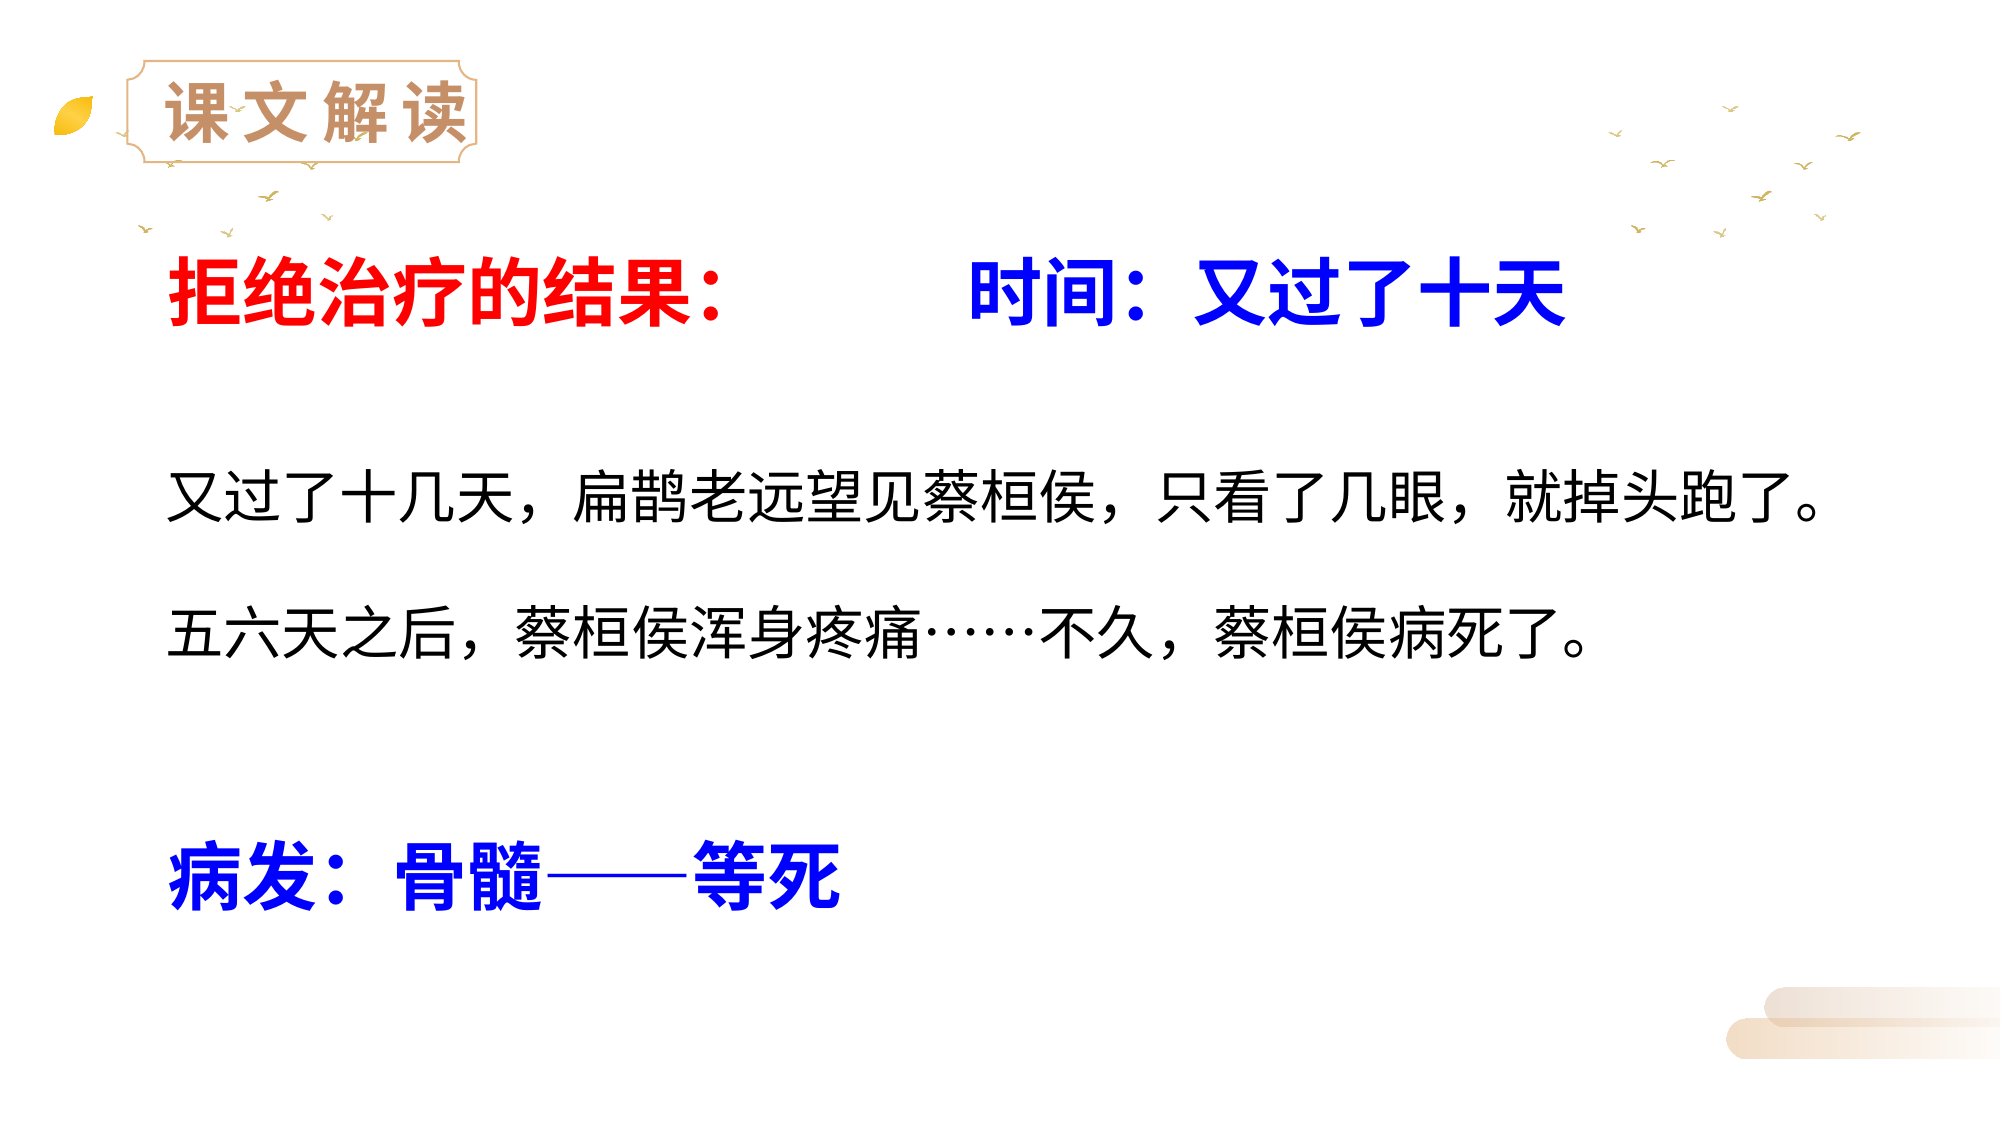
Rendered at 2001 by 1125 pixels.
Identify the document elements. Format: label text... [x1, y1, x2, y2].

text_box 五六天之后，蔡桓侯浑身疼痛……不久，蔡桓侯病死了。 [84, 574, 1751, 674]
text_box 拒绝治疗的结果： [152, 237, 964, 343]
text_box 病发：骨髓——等死 [152, 821, 1308, 927]
text_box 时间：又过了十天 [964, 237, 1735, 343]
text_box 课文解读 [163, 71, 469, 152]
text_box 又过了十几天，扁鹊老远望见蔡桓侯，只看了几眼，就掉头跑了。 [84, 439, 1844, 538]
